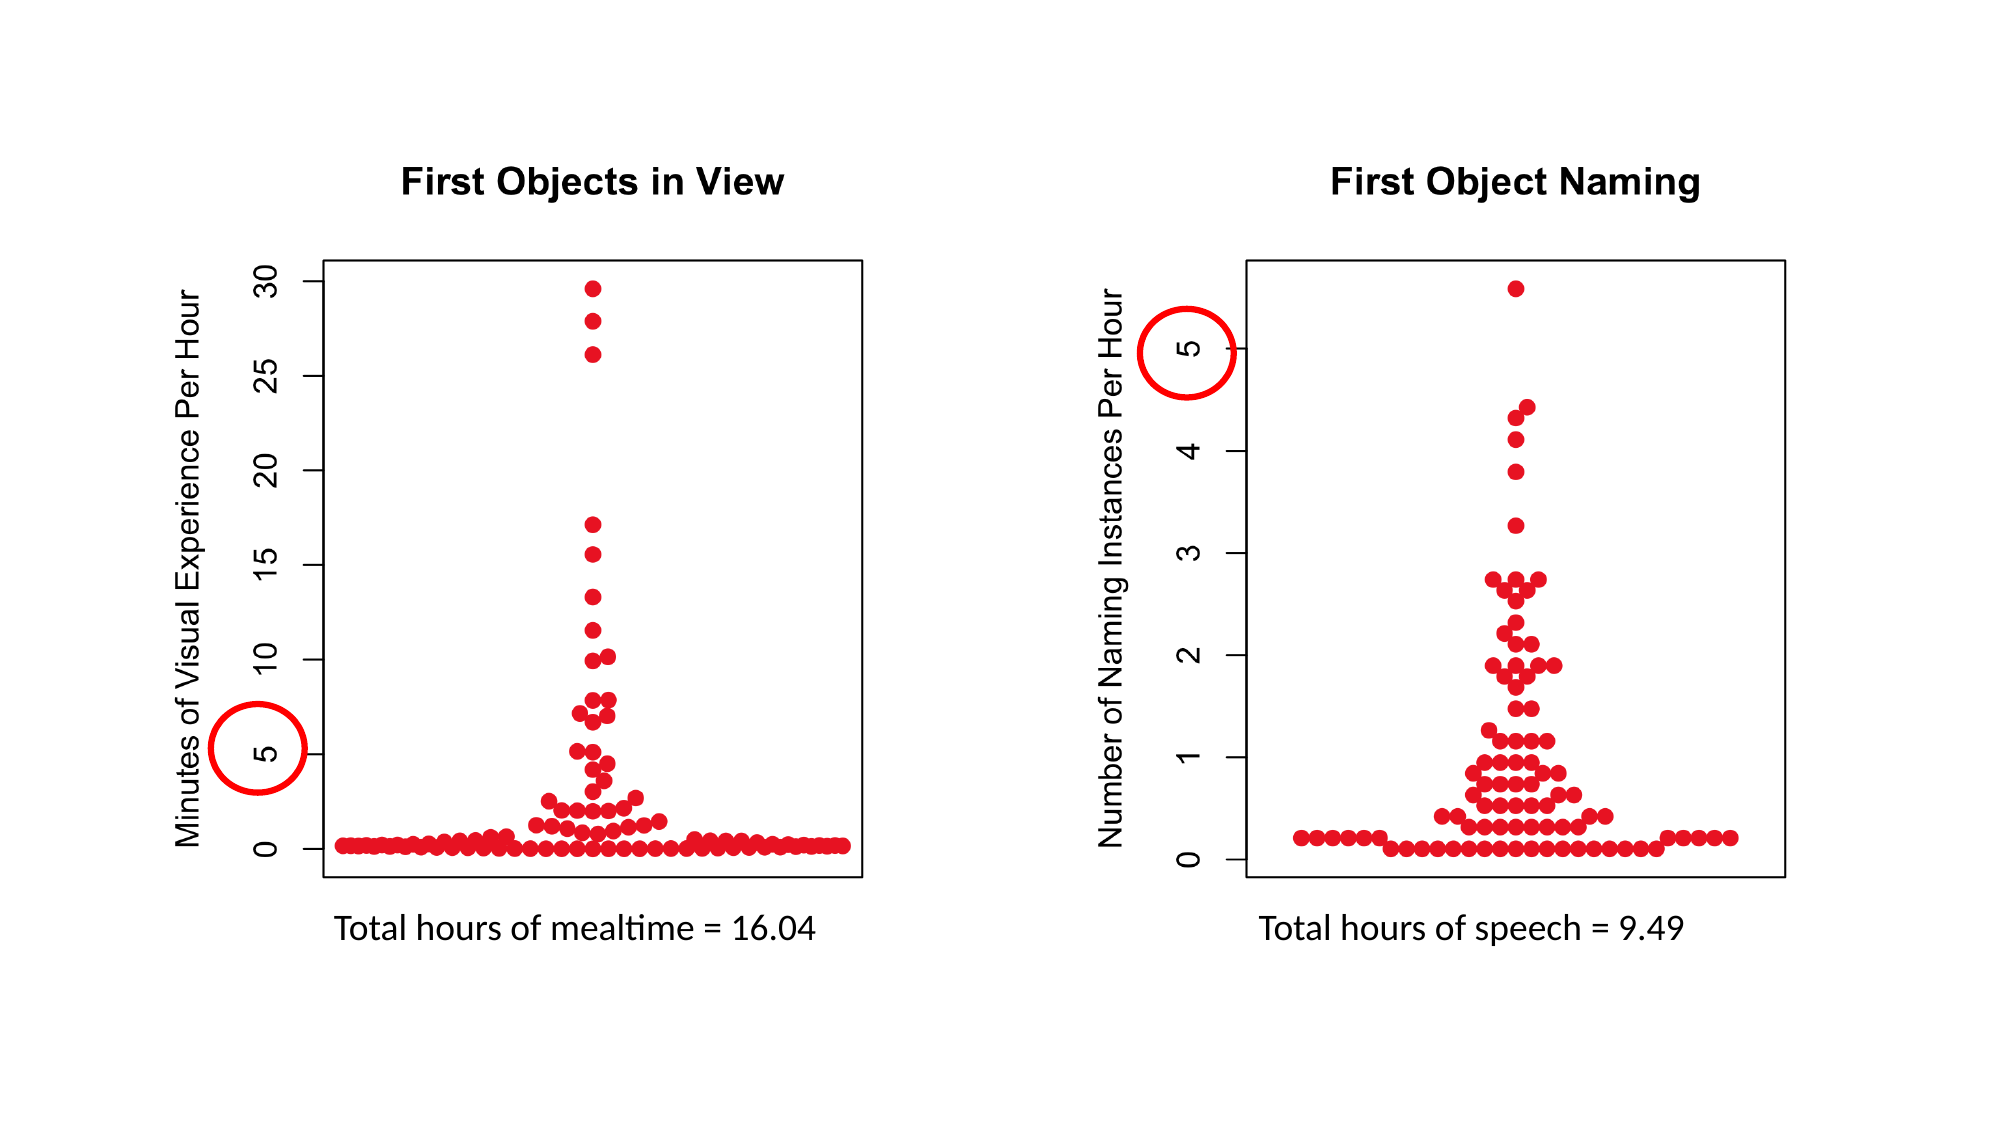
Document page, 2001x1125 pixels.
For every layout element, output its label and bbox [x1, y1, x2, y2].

picture [163, 100, 944, 1076]
picture [1085, 100, 1867, 1076]
